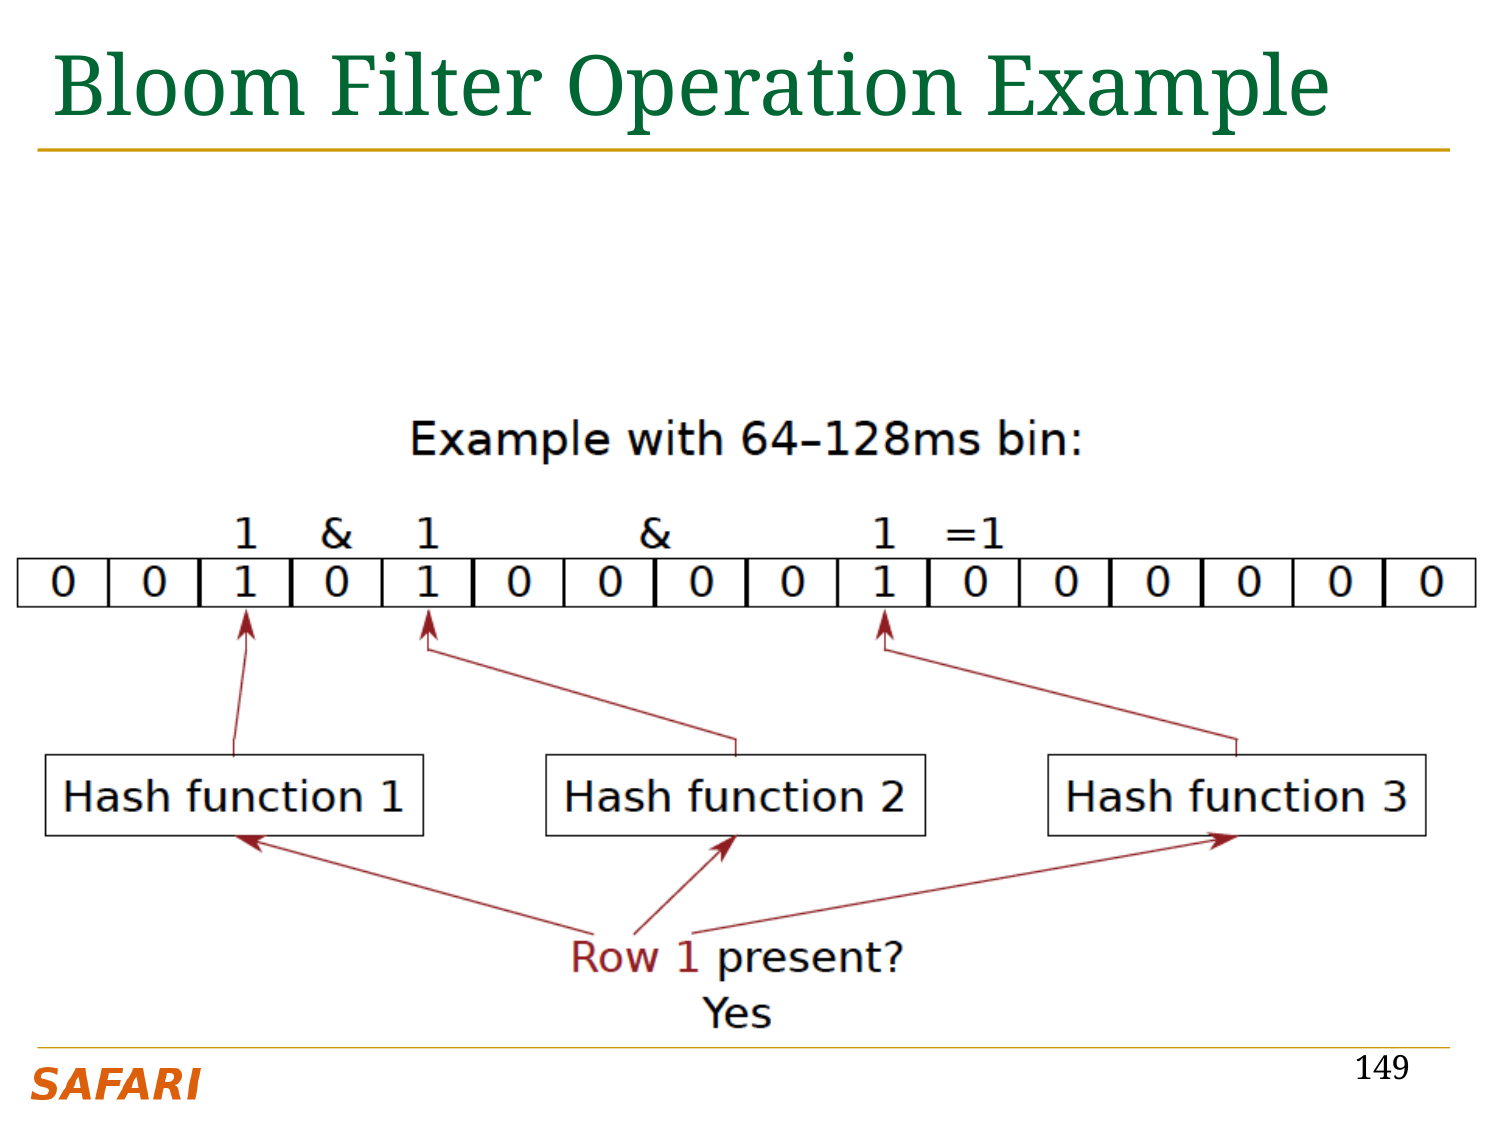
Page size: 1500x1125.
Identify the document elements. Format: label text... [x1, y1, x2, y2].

slide_number 149 [1074, 1055, 1426, 1100]
picture [0, 379, 1500, 1047]
picture [29, 1058, 207, 1110]
title Bloom Filter Operation Example [37, 24, 1451, 201]
